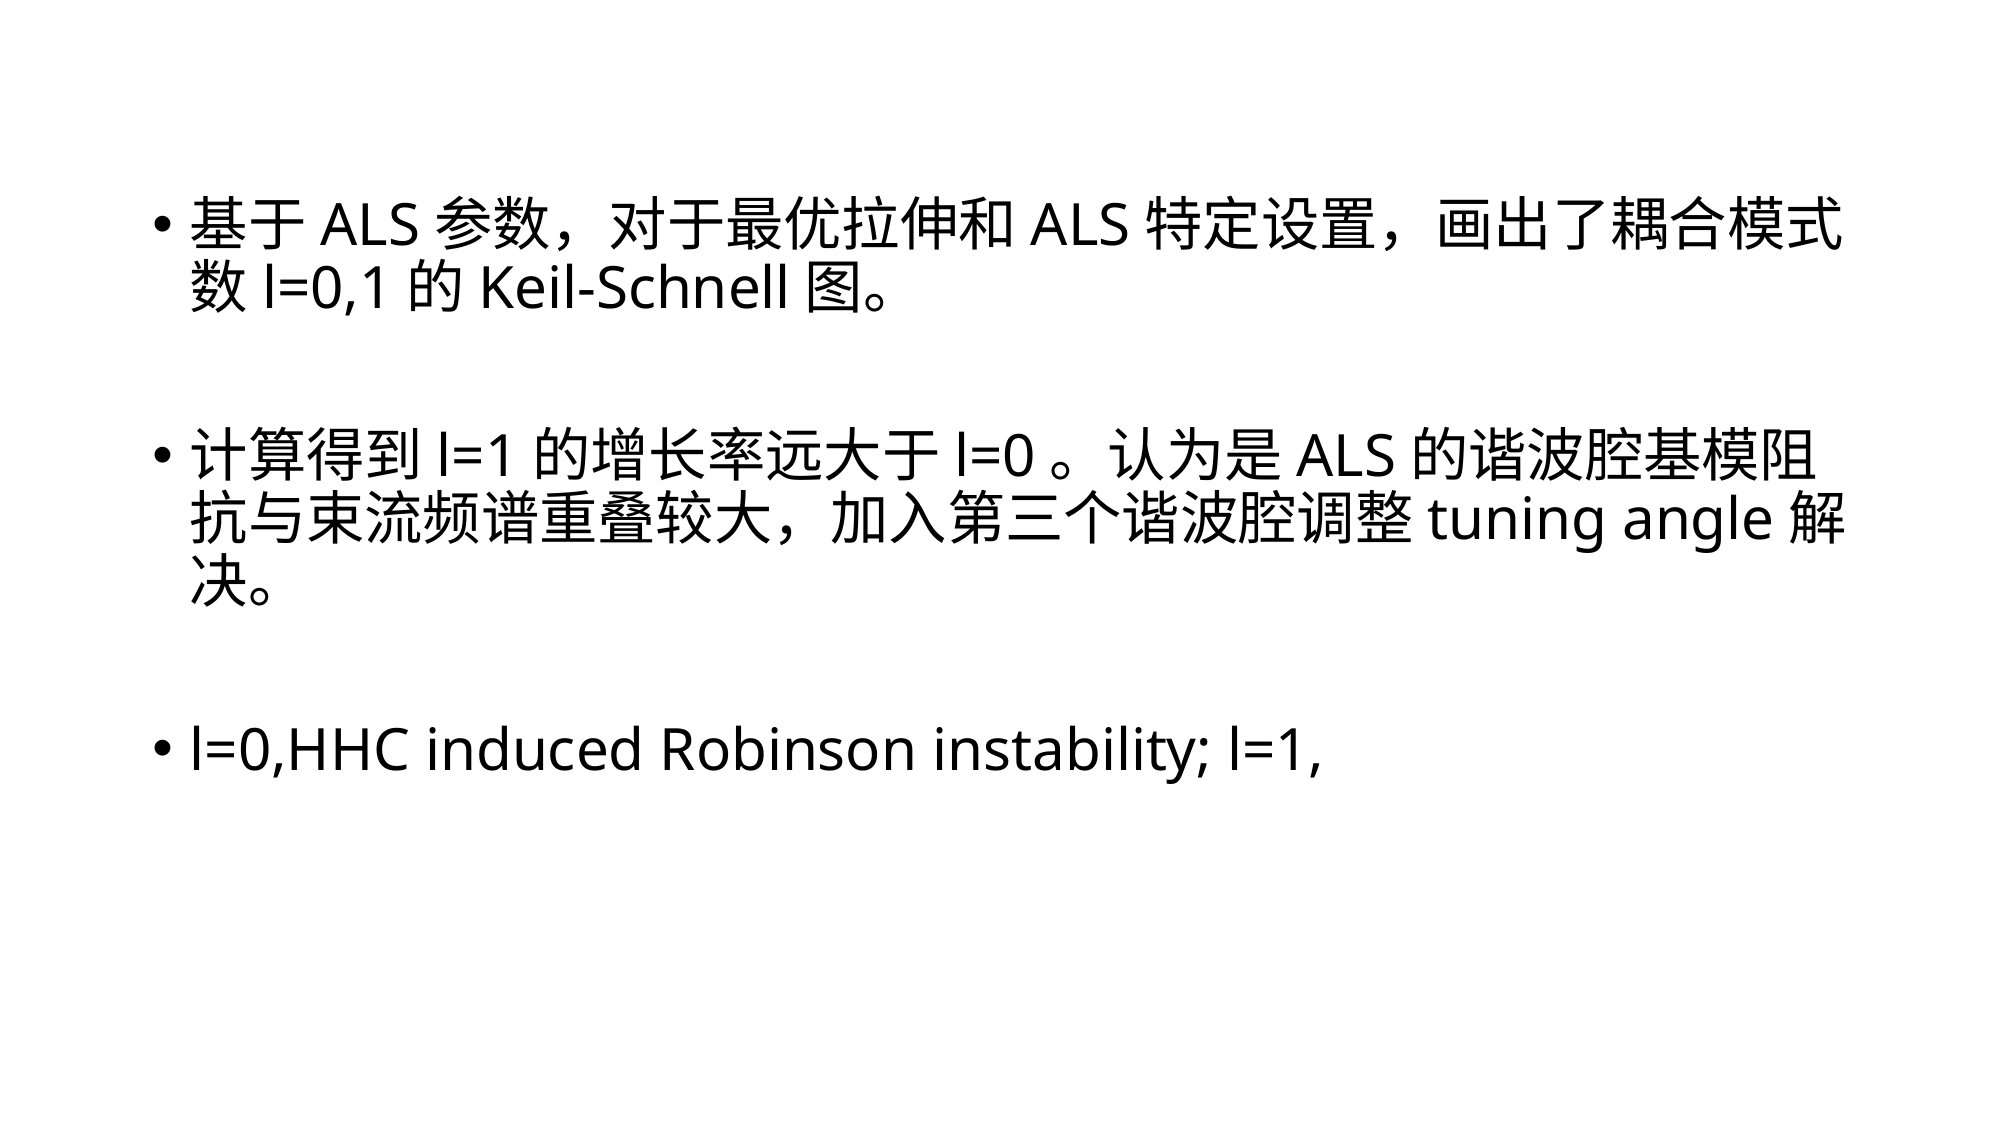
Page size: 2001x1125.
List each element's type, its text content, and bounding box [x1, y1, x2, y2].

list 基于ALS参数，对于最优拉伸和ALS特定设置，画出了耦合模式数l=0,1的Keil-Schnell图。 计算得到l=1的增长率远大于l=0。认为是ALS的谐波腔基模阻抗与束流频谱重叠较大，加入第三个谐波腔调整tuning angle解决。 l=0,HHC induced Robinson instability; l=1, [137, 97, 1863, 1014]
